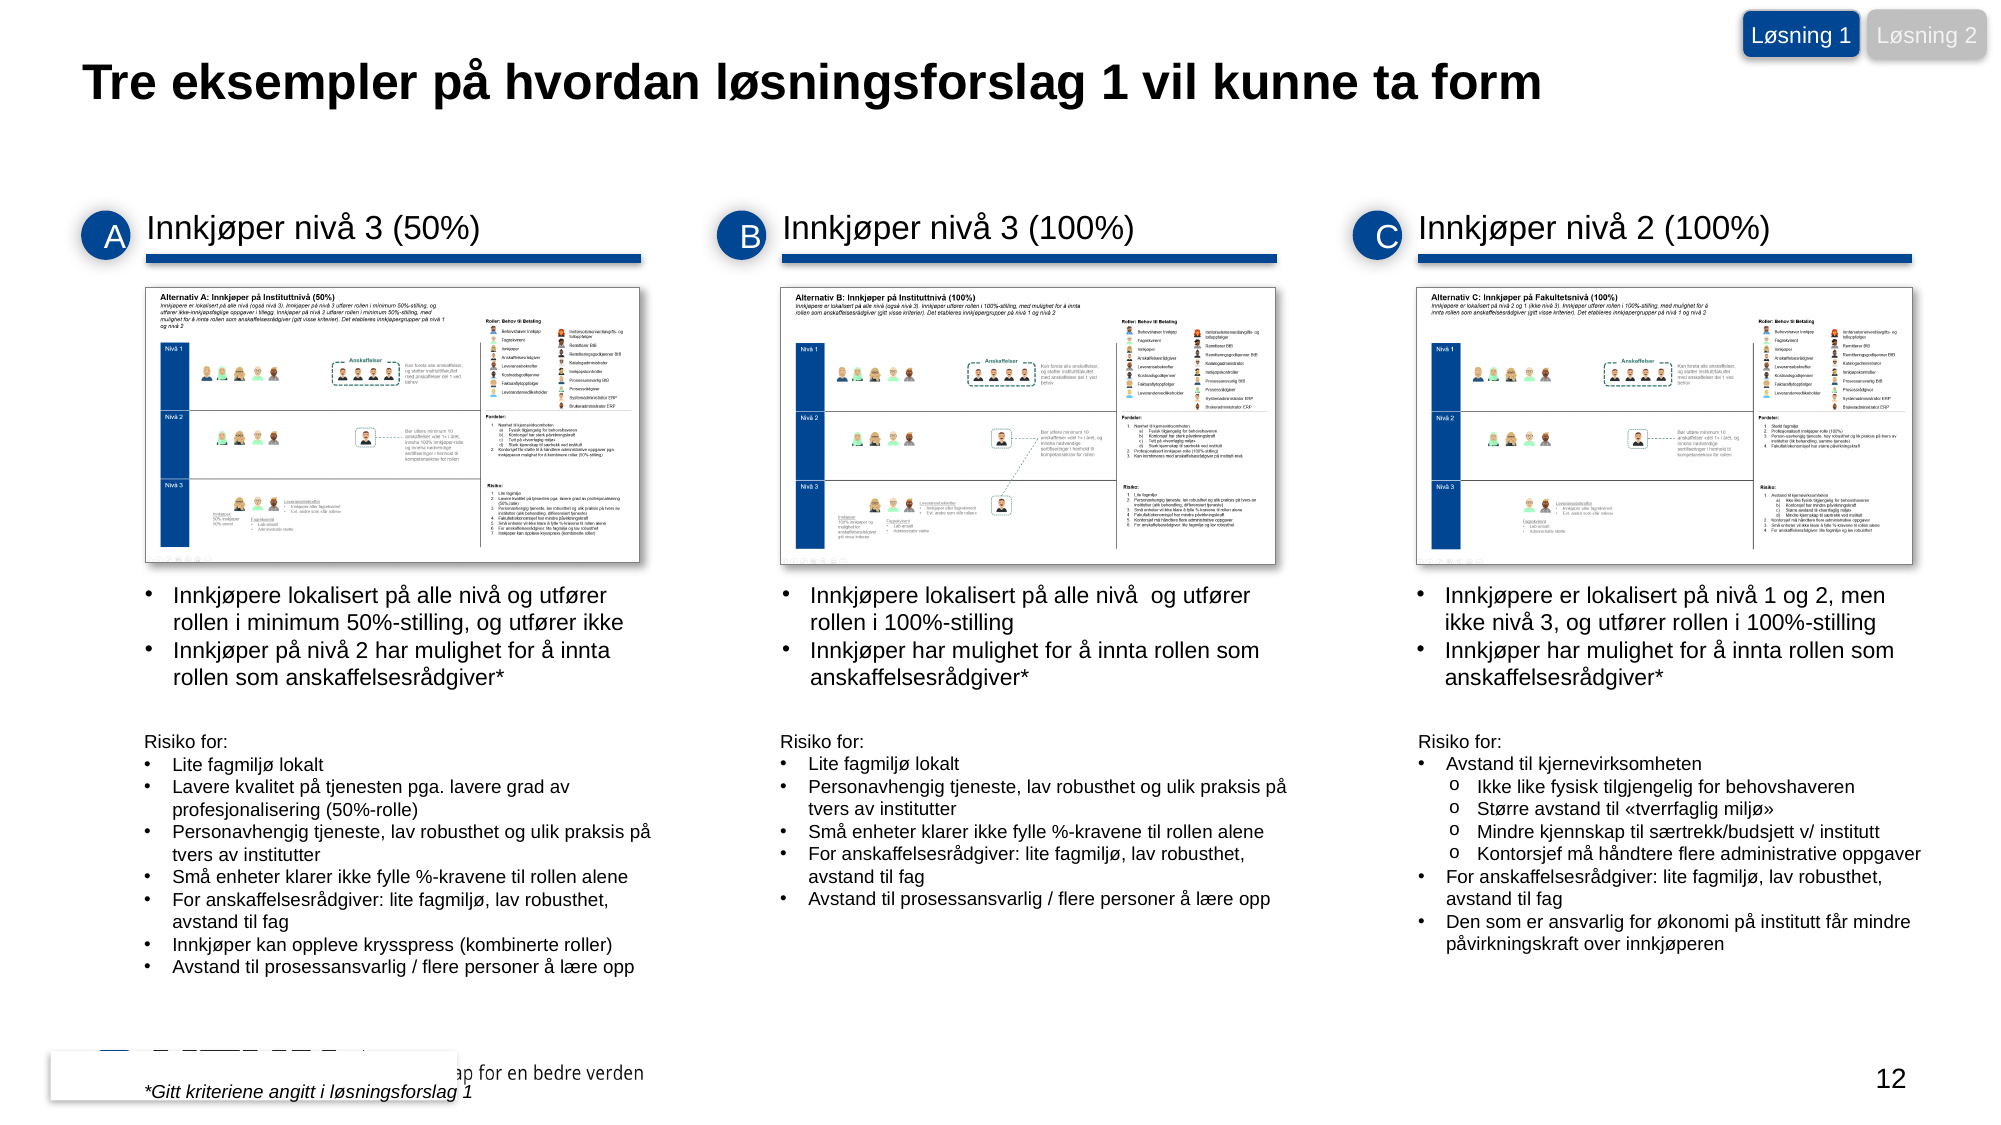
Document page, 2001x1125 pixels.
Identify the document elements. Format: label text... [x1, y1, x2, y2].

title Tre eksempler på hvordan løsningsforslag 1 vil kunne ta form [82, 49, 1918, 105]
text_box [81, 206, 642, 262]
text_box Innkjøpere lokalisert på alle nivå og utfører rollen i 100%-stilling Innkjøper har mulighet for å innta rollen som anskaffelsesrådgiver* [782, 580, 1278, 691]
text_box Risiko for: Avstand til kjernevirksomheten Ikke like fysisk tilgjengelig for behovshaveren Større avstand til «tverrfaglig miljø» Mindre kjennskap til særtrekk/budsjett v/ institutt Kontorsjef må håndtere flere administrative oppgaver For anskaffelsesrådgiver: lite fagmiljø, lav robusthet, avstand til fag Den som er ansvarlig for økonomi på institutt får mindre påvirkningskraft over innkjøperen [1418, 729, 1935, 955]
text_box Risiko for: Lite fagmiljø lokalt Lavere kvalitet på tjenesten pga. lavere grad av profesjonalisering (50%-rolle) Personavhengig tjeneste, lav robusthet og ulik praksis på tvers av institutter Små enheter klarer ikke fylle %-kravene til rollen alene For anskaffelsesrådgiver: lite fagmiljø, lav robusthet, avstand til fag Innkjøper kan oppleve krysspress (kombinerte roller) Avstand til prosessansvarlig / flere personer å lære opp [144, 729, 680, 978]
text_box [1742, 9, 1987, 59]
picture [779, 286, 1276, 565]
picture [145, 286, 640, 564]
text_box *Gitt kriteriene angitt i løsningsforslag 1 [144, 1079, 640, 1102]
text_box [50, 1050, 458, 1101]
picture [458, 1050, 644, 1095]
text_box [717, 206, 1277, 262]
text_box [1353, 206, 1913, 262]
text_box Innkjøpere er lokalisert på nivå 1 og 2, men ikke nivå 3, og utfører rollen i 100%-stilling Innkjøper har mulighet for å innta rollen som anskaffelsesrådgiver* [1416, 580, 1912, 691]
picture [1416, 286, 1913, 565]
text_box Innkjøpere lokalisert på alle nivå og utfører rollen i minimum 50%-stilling, og utfører ikke Innkjøper på nivå 2 har mulighet for å innta rollen som anskaffelsesrådgiver* [145, 580, 641, 691]
text_box Risiko for: Lite fagmiljø lokalt Personavhengig tjeneste, lav robusthet og ulik praksis på tvers av institutter Små enheter klarer ikke fylle %-kravene til rollen alene For anskaffelsesrådgiver: lite fagmiljø, lav robusthet, avstand til fag Avstand til prosessansvarlig / flere personer å lære opp [780, 729, 1316, 910]
